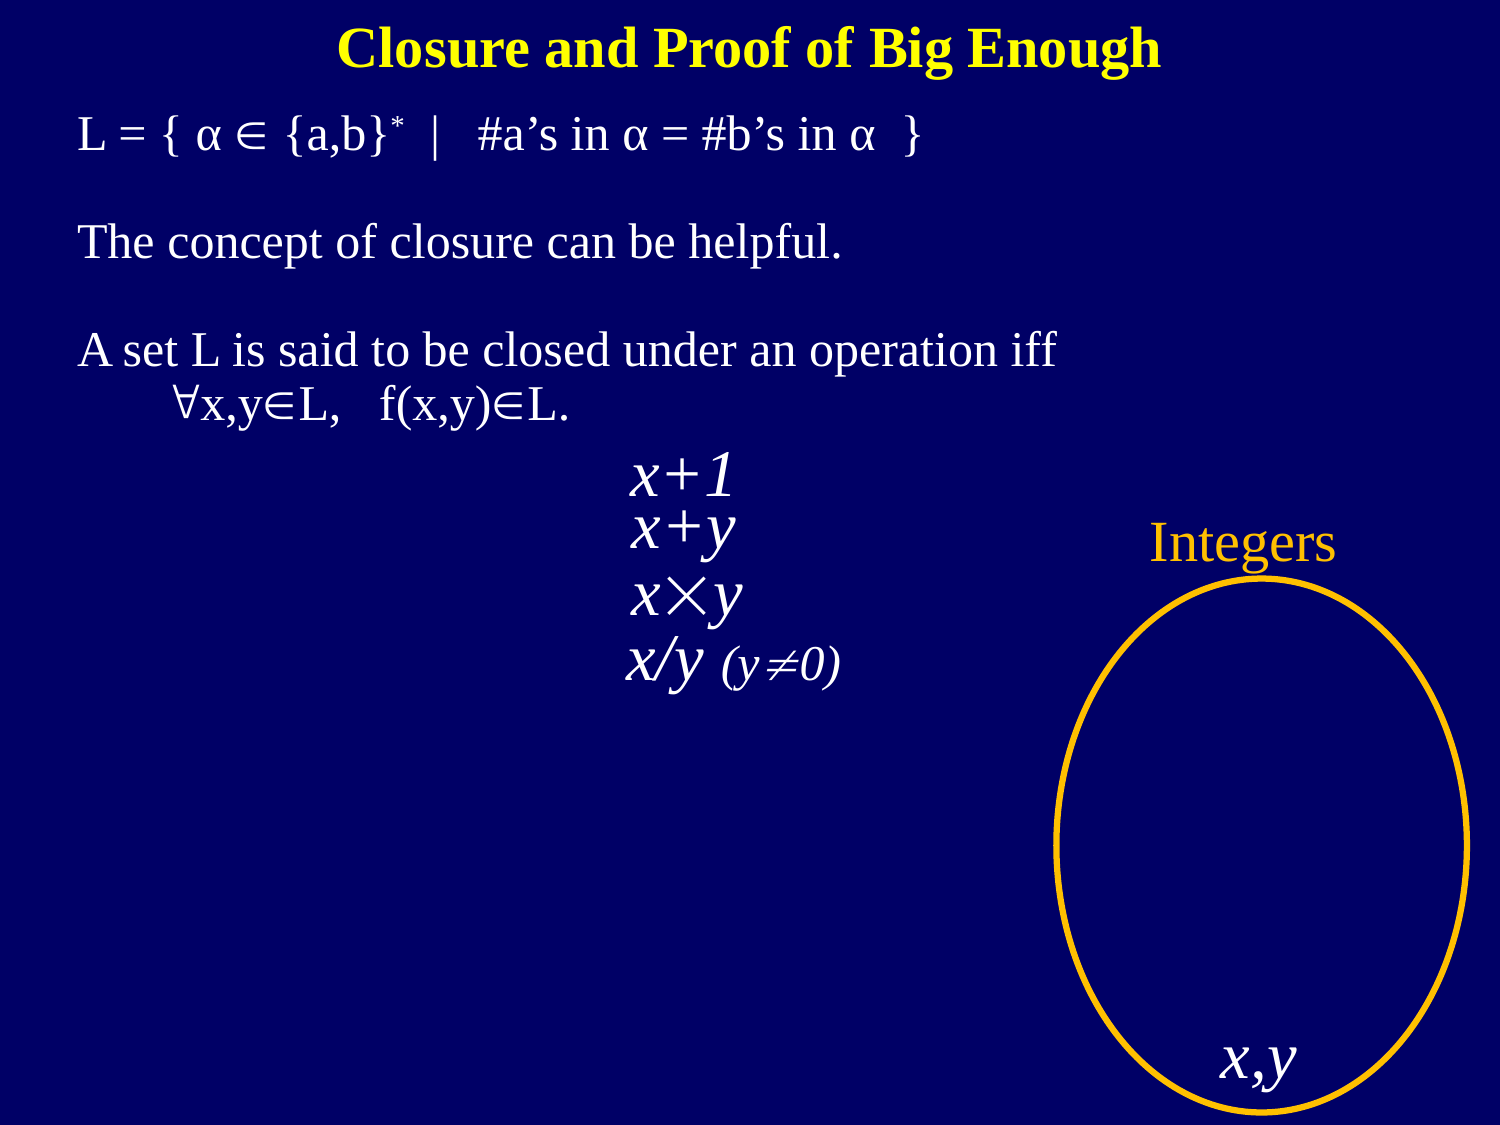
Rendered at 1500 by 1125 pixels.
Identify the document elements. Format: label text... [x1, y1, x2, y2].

text_box Closure and Proof of Big Enough [112, 0, 1388, 99]
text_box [837, 495, 1500, 1113]
text_box L = { α  {a,b}* | #a’s in α = #b’s in α } The concept of closure can be helpful. A set L is said to be closed under an operation iff x,yL, f(x,y)L. [62, 99, 1459, 439]
text_box x+1 [615, 422, 754, 518]
text_box x/y (y0) [611, 606, 832, 701]
text_box x+y [617, 518, 752, 541]
text_box xy [616, 541, 768, 606]
